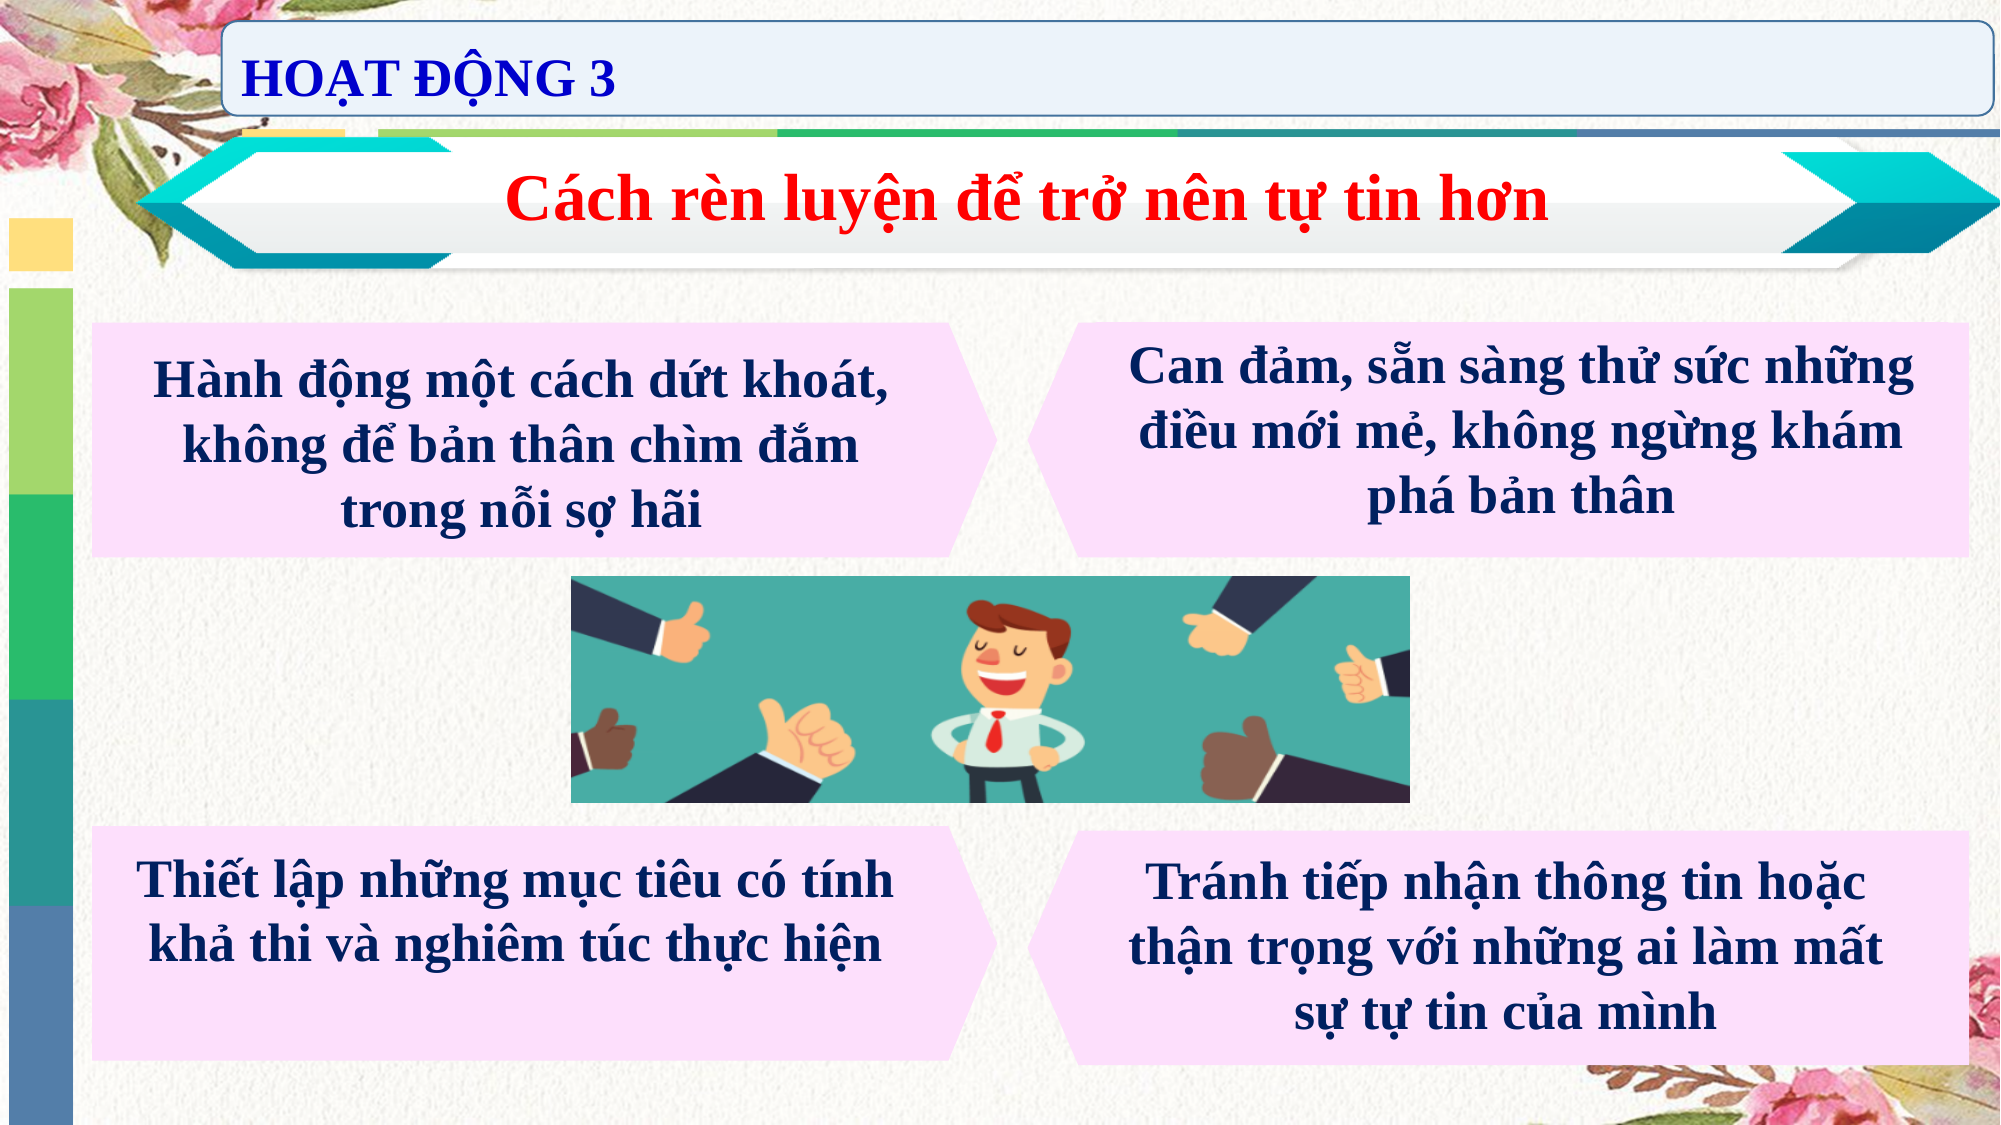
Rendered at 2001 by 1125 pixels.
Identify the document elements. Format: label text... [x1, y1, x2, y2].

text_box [92, 826, 998, 1061]
text_box HOẠT ĐỘNG 3 [220, 20, 1995, 117]
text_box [1027, 322, 1969, 558]
text_box Cần rèn luyện để có một dáng hình nhanh nhẹn, tự tin, linh hoạt. [0, 0, 2000, 1125]
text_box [92, 322, 998, 558]
picture [571, 576, 1410, 803]
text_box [1027, 830, 1969, 1066]
picture [127, 133, 2000, 278]
